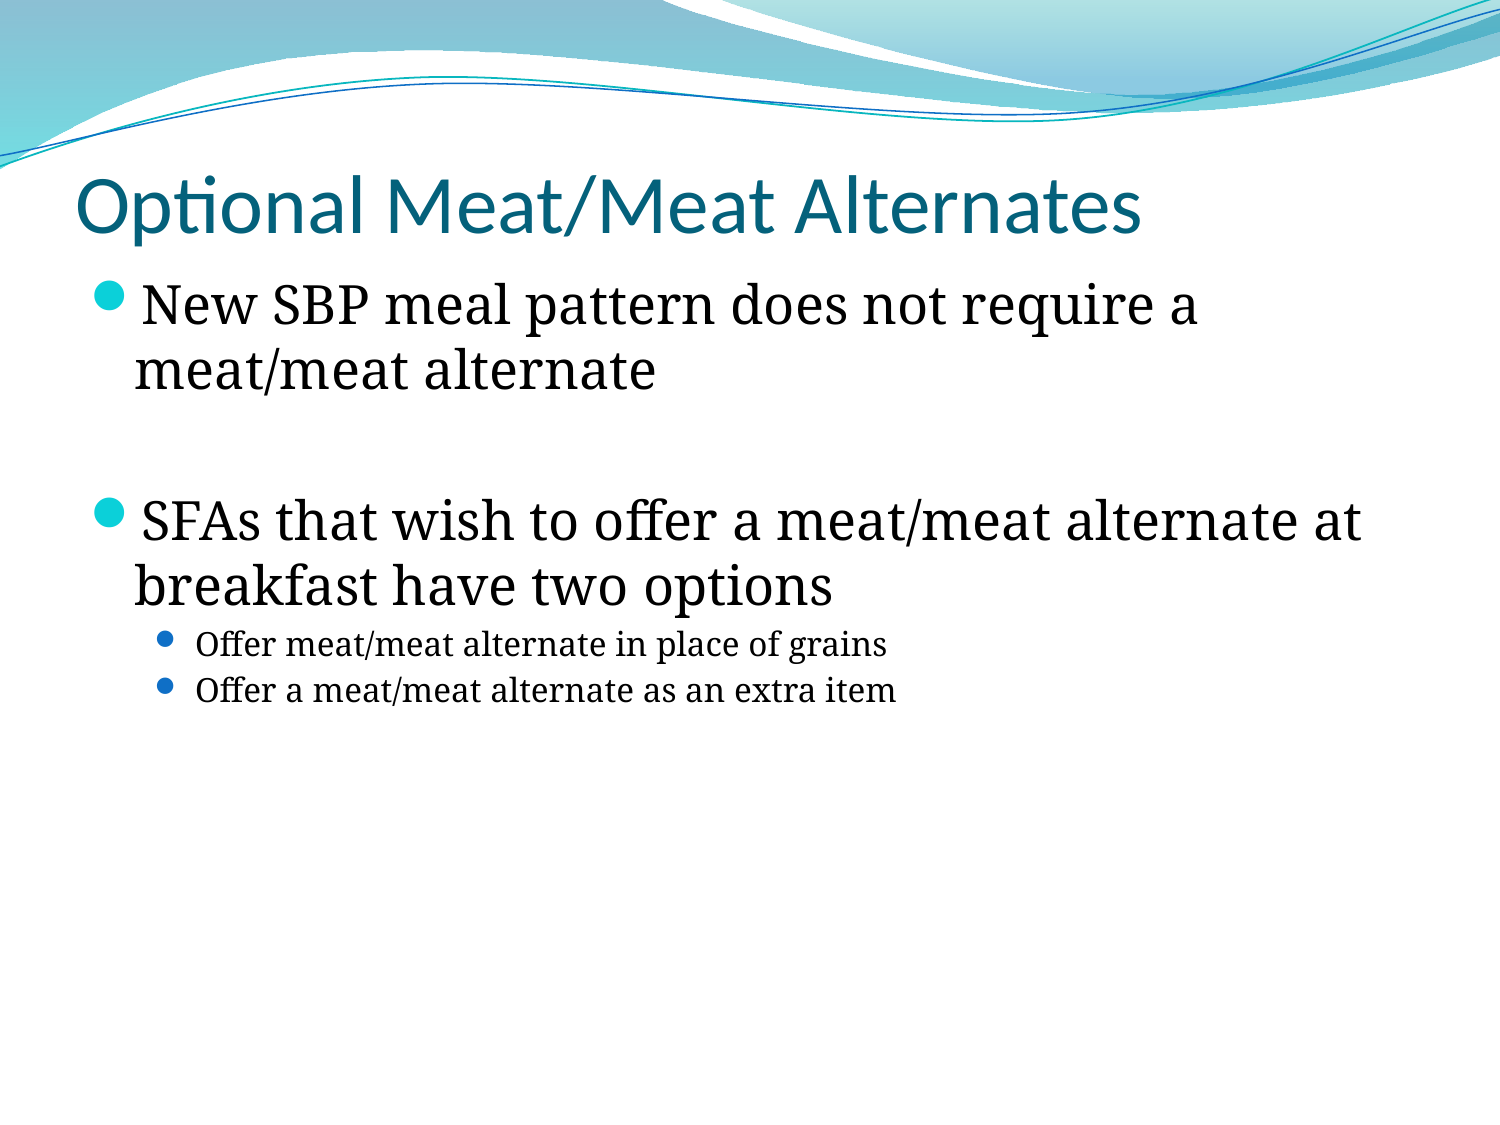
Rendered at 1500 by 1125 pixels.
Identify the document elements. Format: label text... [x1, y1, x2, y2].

title Optional Meat/Meat Alternates [74, 62, 1426, 251]
list New SBP meal pattern does not require a meat/meat alternate SFAs that wish to offer a meat/meat alternate at breakfast have two options Offer meat/meat alternate in place of grains Offer a meat/meat alternate as an extra item [74, 262, 1426, 1063]
